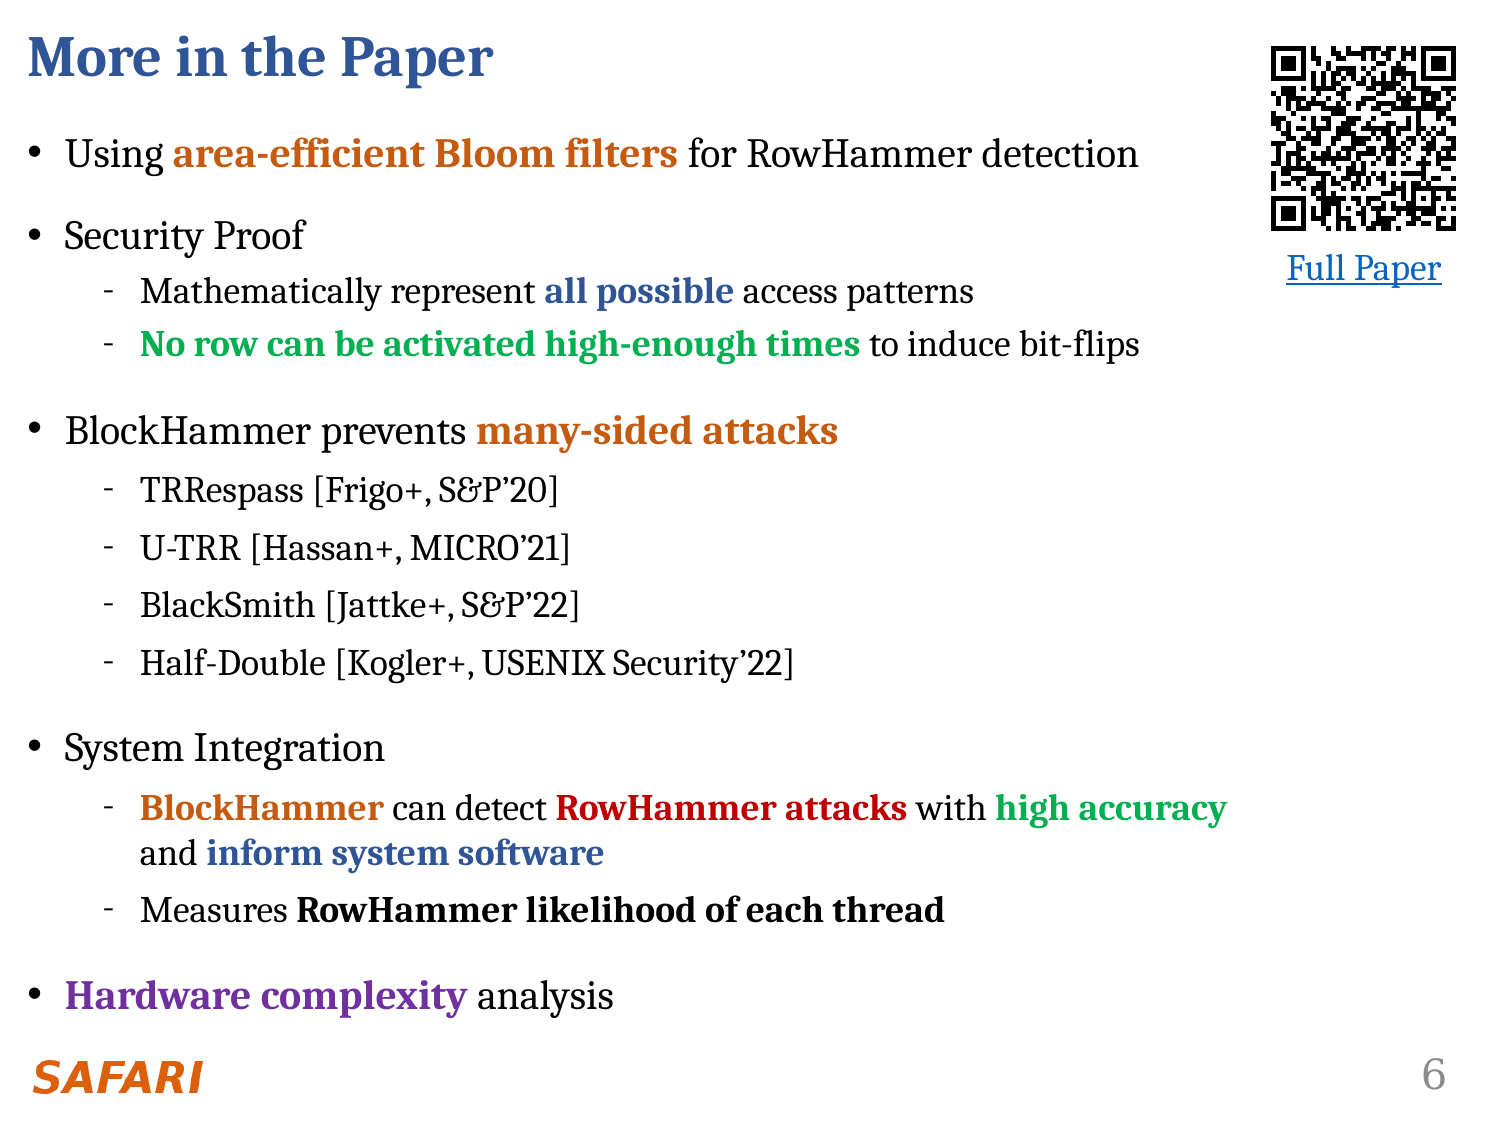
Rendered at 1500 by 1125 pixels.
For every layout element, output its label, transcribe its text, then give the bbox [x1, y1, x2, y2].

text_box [1266, 41, 1461, 297]
list Using area-efficient Bloom filters for RowHammer detection Security Proof Mathematically represent all possible access patterns No row can be activated high-enough times to induce bit-flips BlockHammer prevents many-sided attacks TRRespass [Frigo+, S&P’20] U-TRR [Hassan+, MICRO’21] BlackSmith [Jattke+, S&P’22] Half-Double [Kogler+, USENIX Security’22] System Integration BlockHammer can detect RowHammer attacks with high accuracy and inform system software Measures RowHammer likelihood of each thread Hardware complexity analysis [12, 124, 1487, 1057]
picture [31, 1057, 209, 1104]
title More in the Paper [12, 8, 1147, 97]
